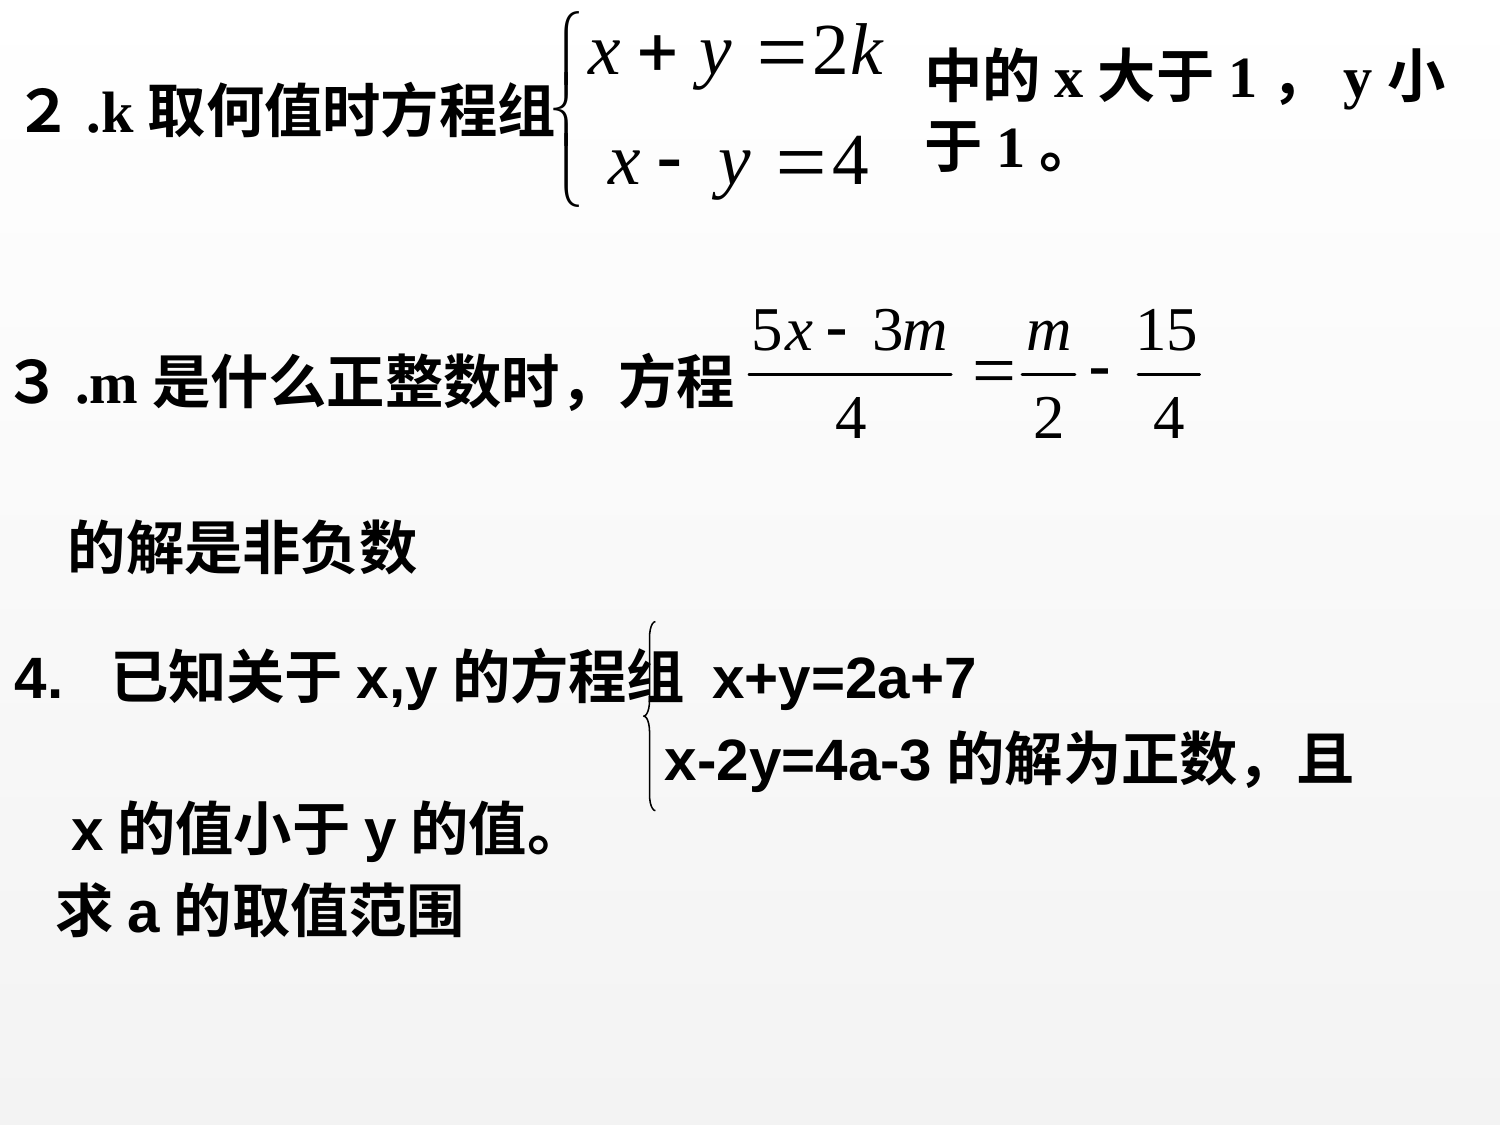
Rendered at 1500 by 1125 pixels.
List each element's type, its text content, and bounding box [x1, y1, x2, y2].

text_box [643, 621, 656, 811]
text_box 的解是非负数 [53, 503, 727, 589]
text_box ３.m是什么正整数时，方程 [0, 338, 737, 423]
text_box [536, 0, 905, 221]
text_box 中的x大于1，y小于1。 [909, 31, 1500, 187]
text_box 4. 已知关于x,y的方程组 x+y=2a+7 x-2y=4a-3的解为正数，且x的值小于y的值。 求a的取值范围 [0, 633, 1401, 1071]
text_box ２.k取何值时方程组 [0, 66, 536, 152]
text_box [737, 290, 1212, 453]
